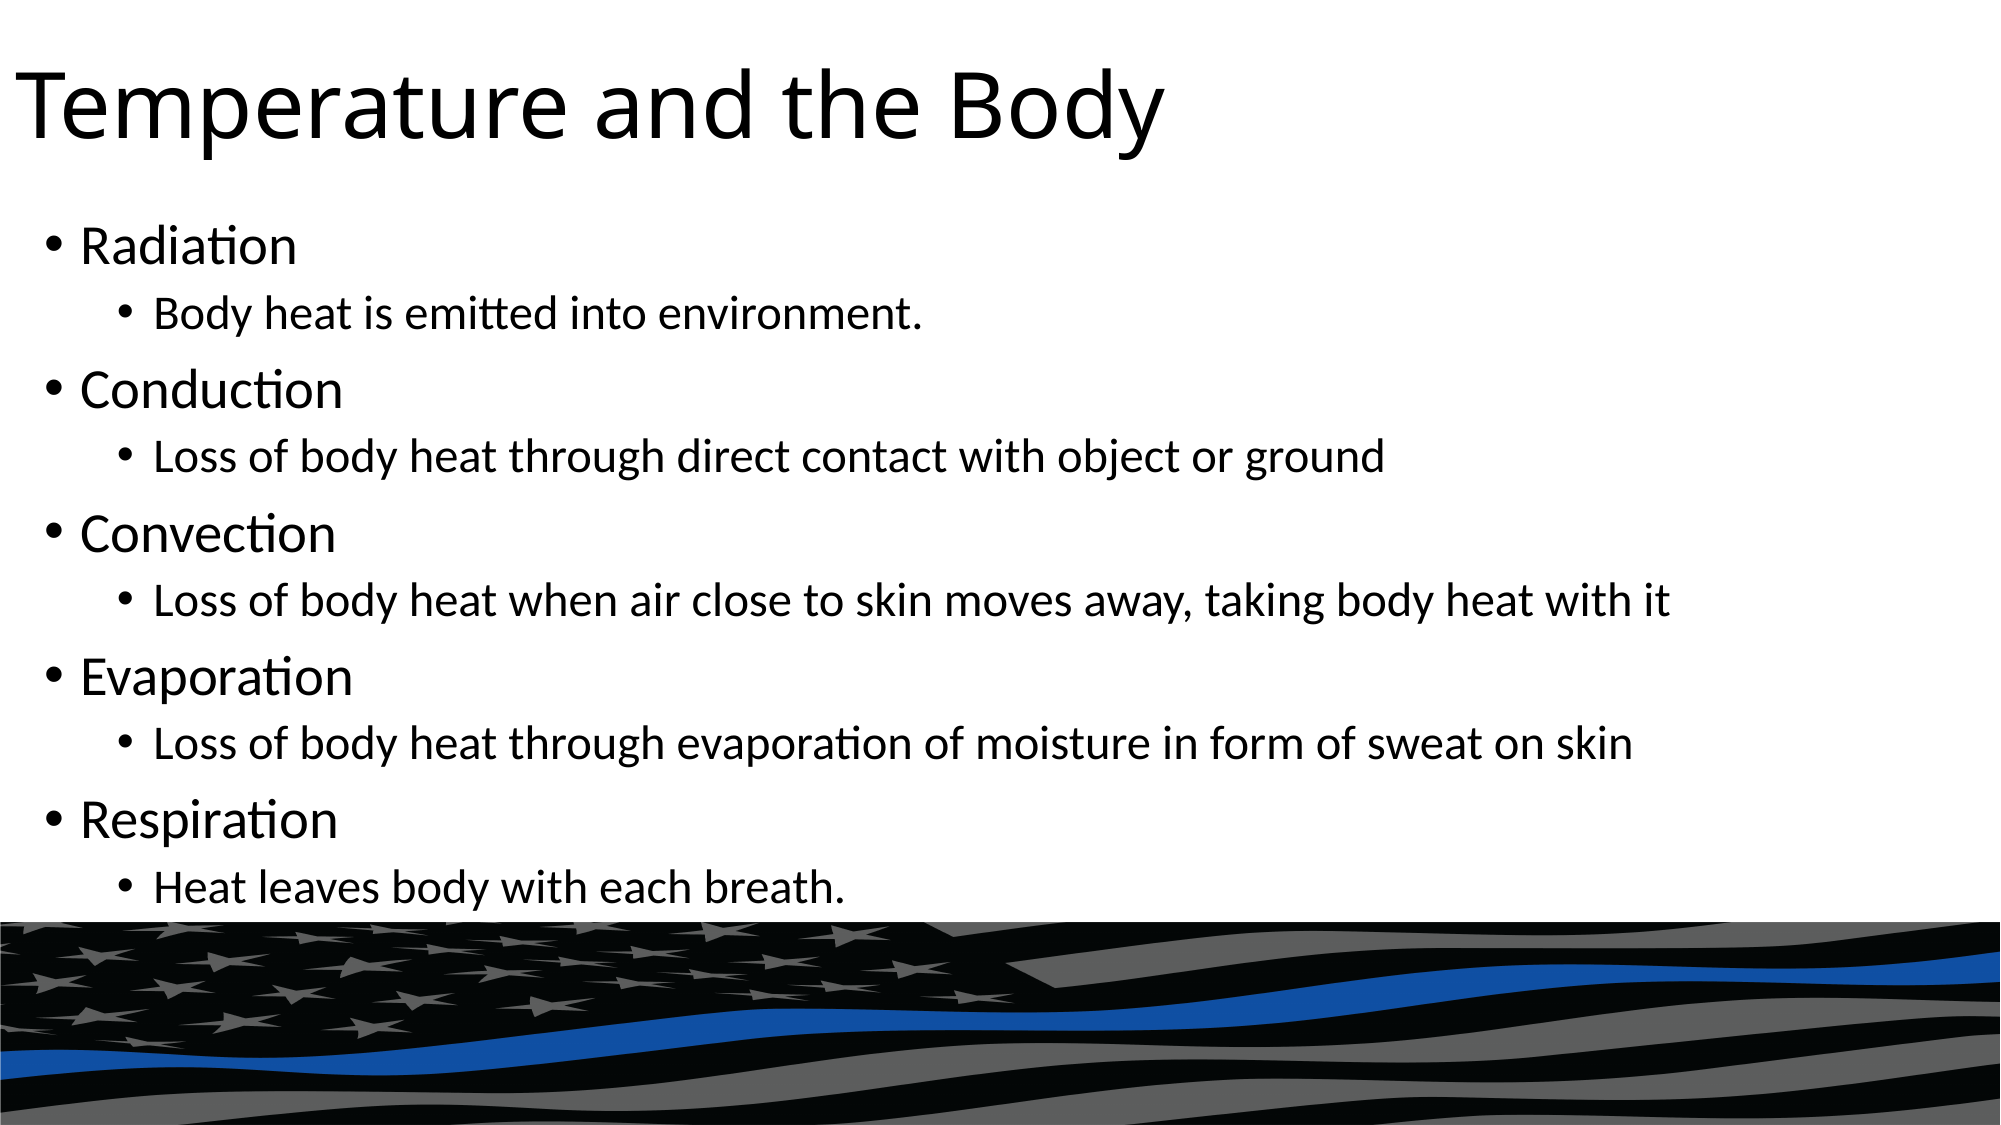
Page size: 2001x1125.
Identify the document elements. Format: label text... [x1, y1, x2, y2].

title Temperature and the Body [0, 0, 1725, 218]
picture [0, 922, 2000, 1125]
list Radiation Body heat is emitted into environment. Conduction Loss of body heat through direct contact with object or ground Convection Loss of body heat when air close to skin moves away, taking body heat with it Evaporation Loss of body heat through evaporation of moisture in form of sweat on skin Respiration Heat leaves body with each breath. [29, 208, 1971, 922]
